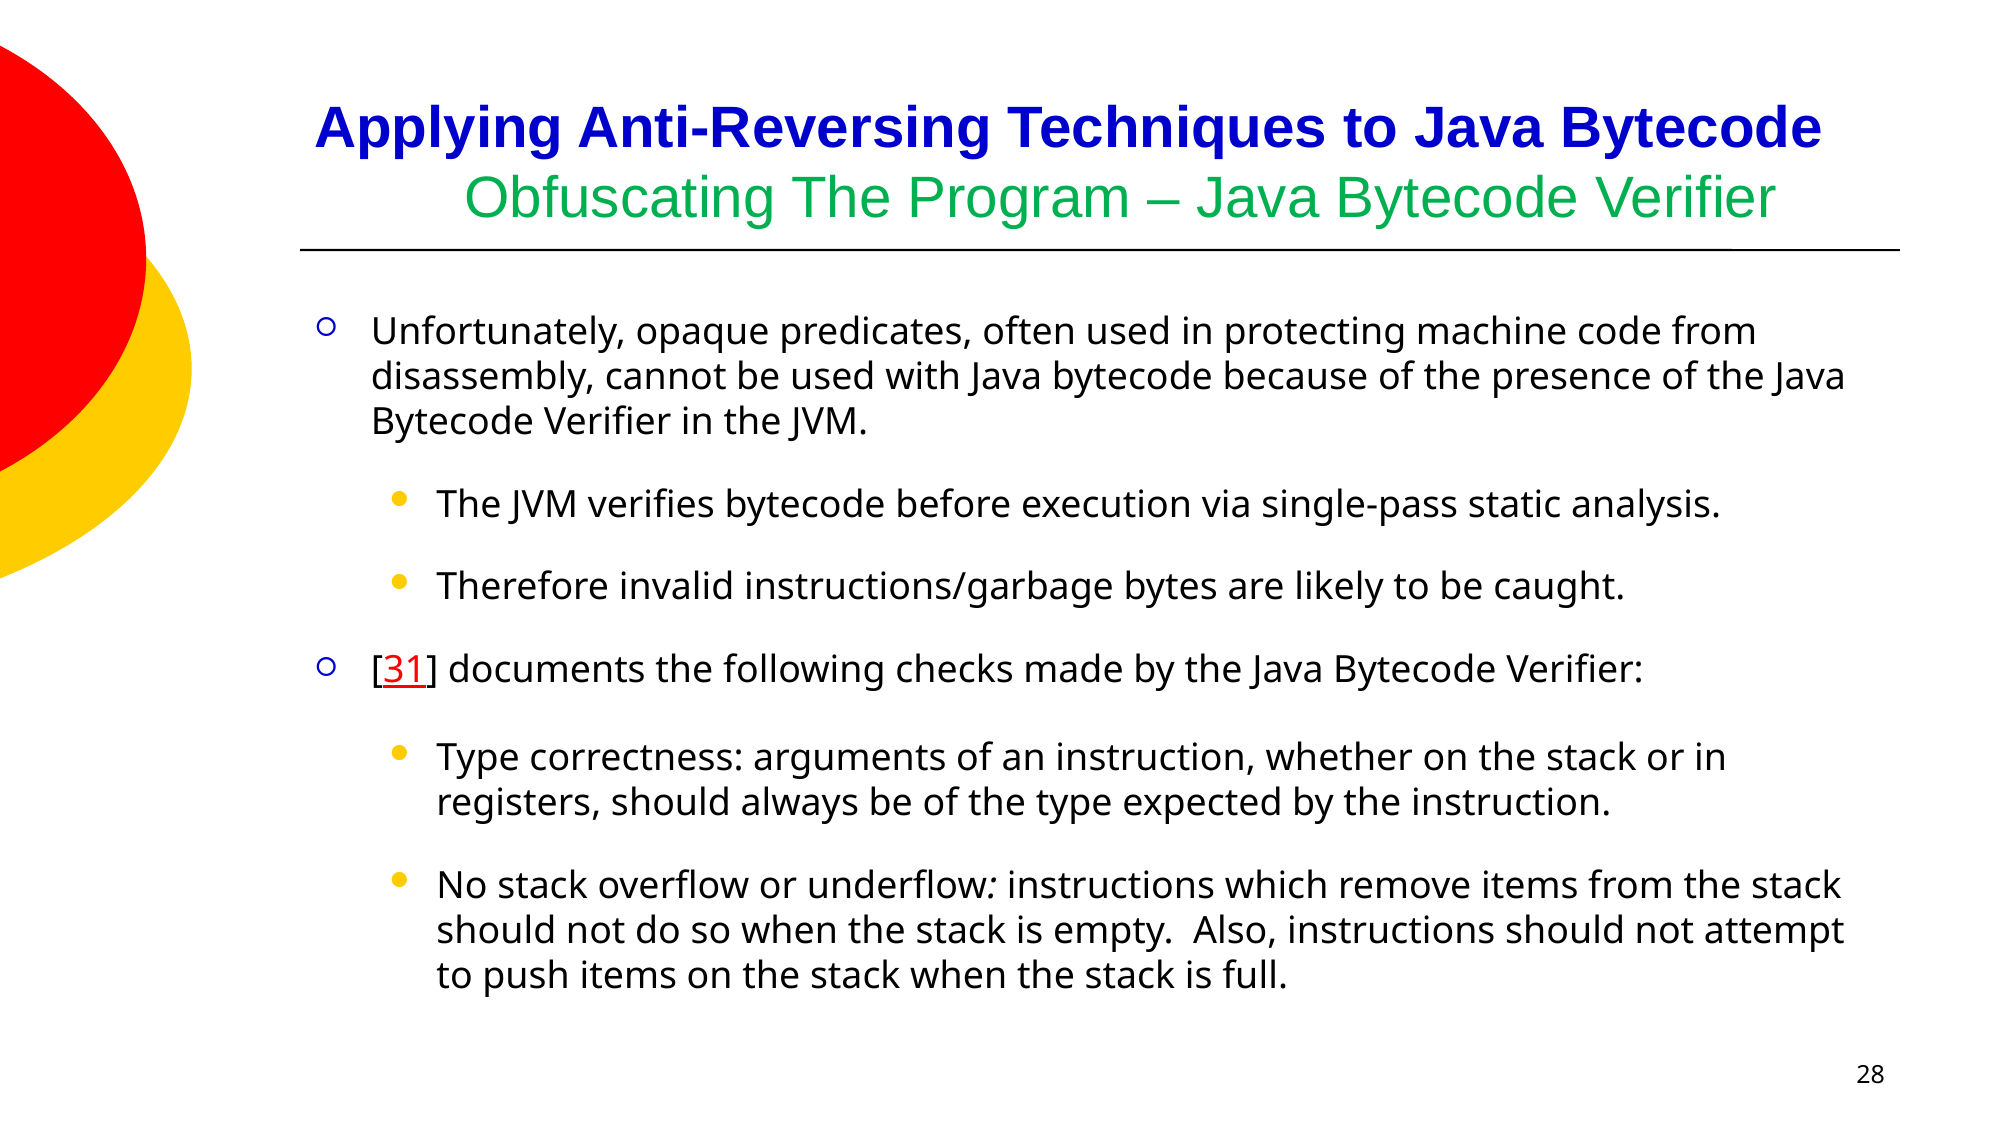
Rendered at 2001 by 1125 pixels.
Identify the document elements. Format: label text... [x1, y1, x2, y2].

title Applying Anti-Reversing Techniques to Java Bytecode Obfuscating The Program – Java Bytecode Verifier [299, 49, 1900, 237]
slide_number 28 [1433, 1025, 1900, 1100]
list Unfortunately, opaque predicates, often used in protecting machine code from disassembly, cannot be used with Java bytecode because of the presence of the Java Bytecode Verifier in the JVM. The JVM verifies bytecode before execution via single-pass static analysis. Therefore invalid instructions/garbage bytes are likely to be caught. [31] documents the following checks made by the Java Bytecode Verifier: Type correctness: arguments of an instruction, whether on the stack or in registers, should always be of the type expected by the instruction. No stack overflow or underflow: instructions which remove items from the stack should not do so when the stack is empty. Also, instructions should not attempt to push items on the stack when the stack is full. [299, 299, 1900, 1070]
